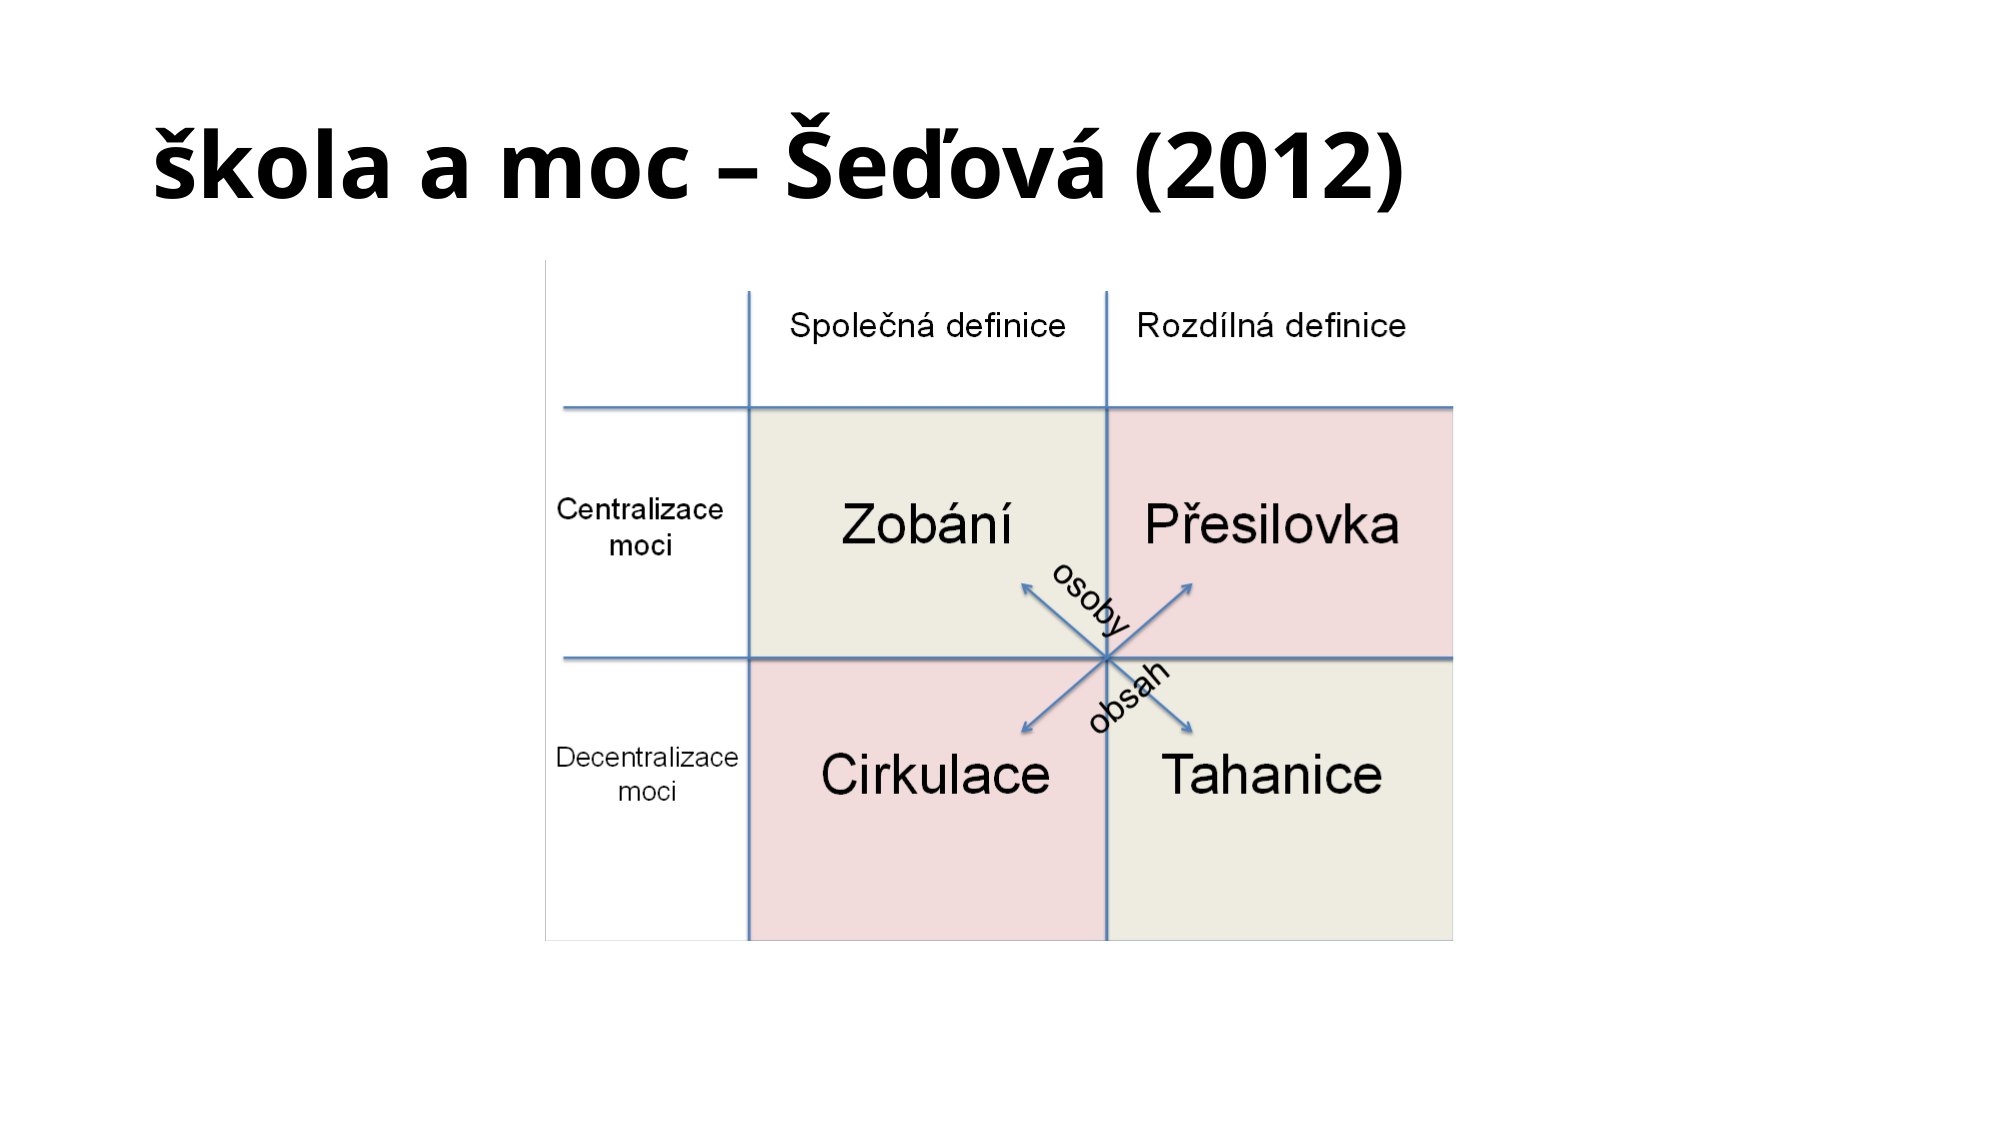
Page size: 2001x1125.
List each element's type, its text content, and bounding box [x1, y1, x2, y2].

picture [0, 259, 2000, 1018]
title škola a moc – Šeďová (2012) [137, 59, 1863, 259]
